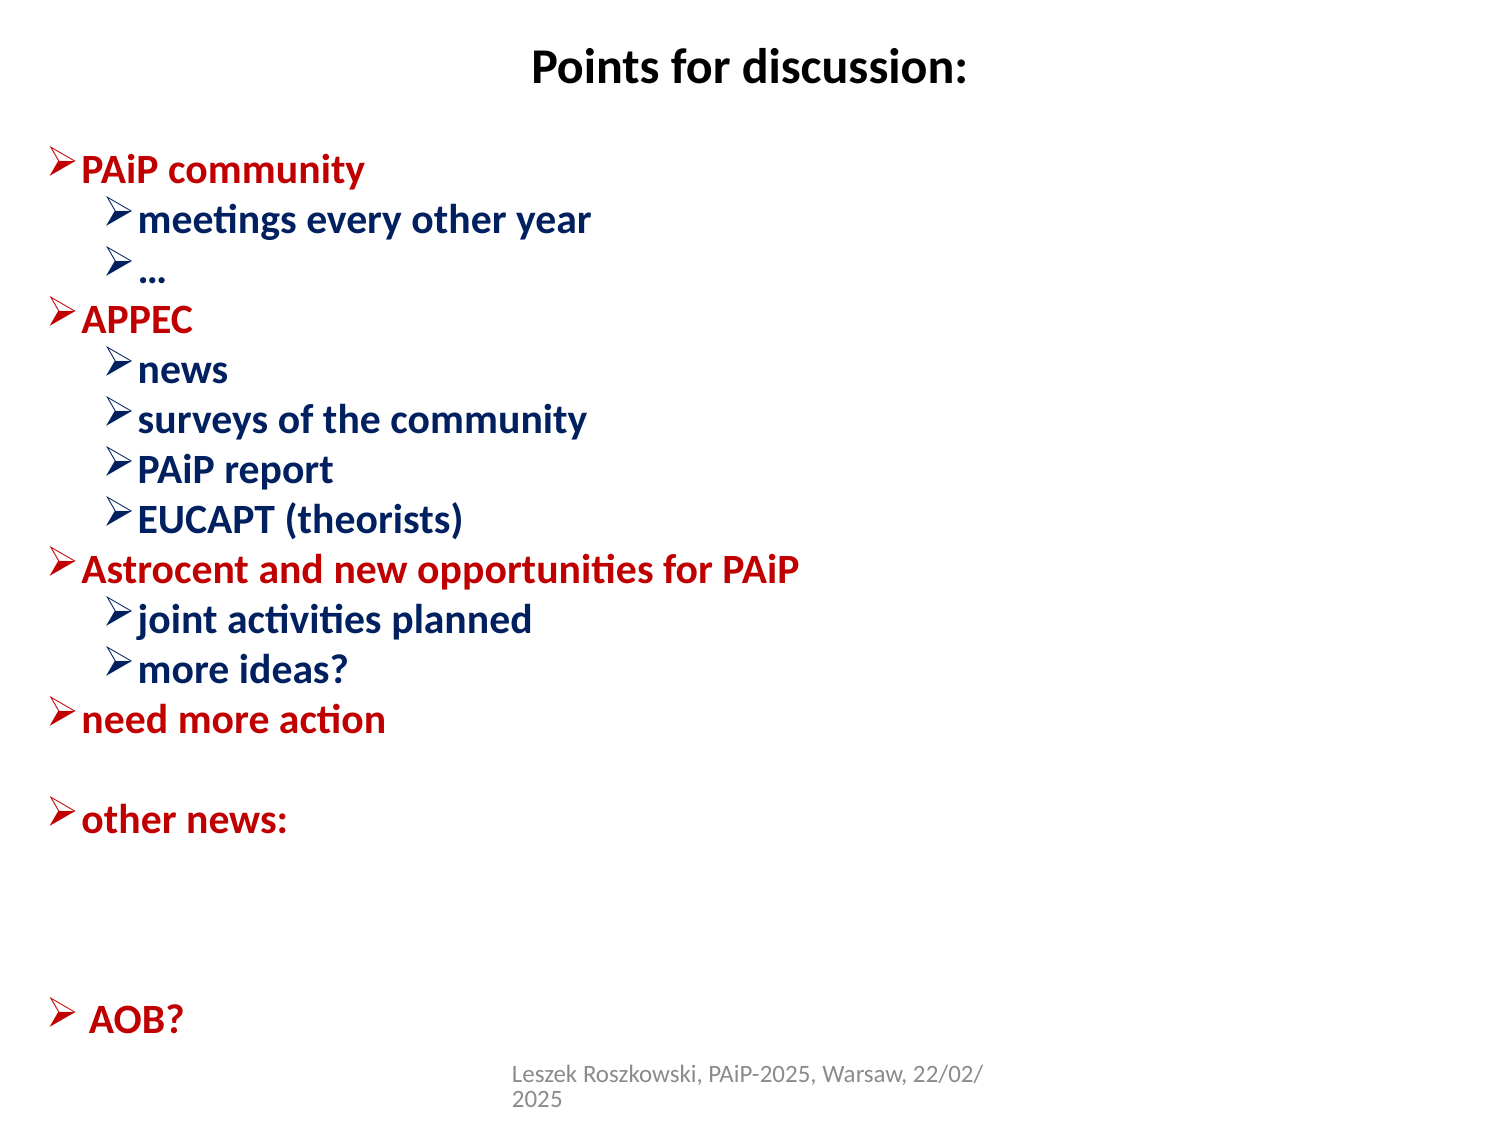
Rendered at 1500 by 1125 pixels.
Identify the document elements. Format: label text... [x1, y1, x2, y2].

text_box PAiP community meetings every other year … APPEC news surveys of the community PAiP report EUCAPT (theorists)) Astrocent and new opportunities for PAiP joint activities planned more ideas?welcome need more action National Council for Particle Astrophysics (Krajowa Rada Astrofizyki Cząstek) other news: community email list (under construction): paiplist@gmail.com webpage? Initiative to build in Poland underground laboratory AOB? [31, 134, 1469, 1125]
text_box Points for discussion: [516, 26, 984, 101]
